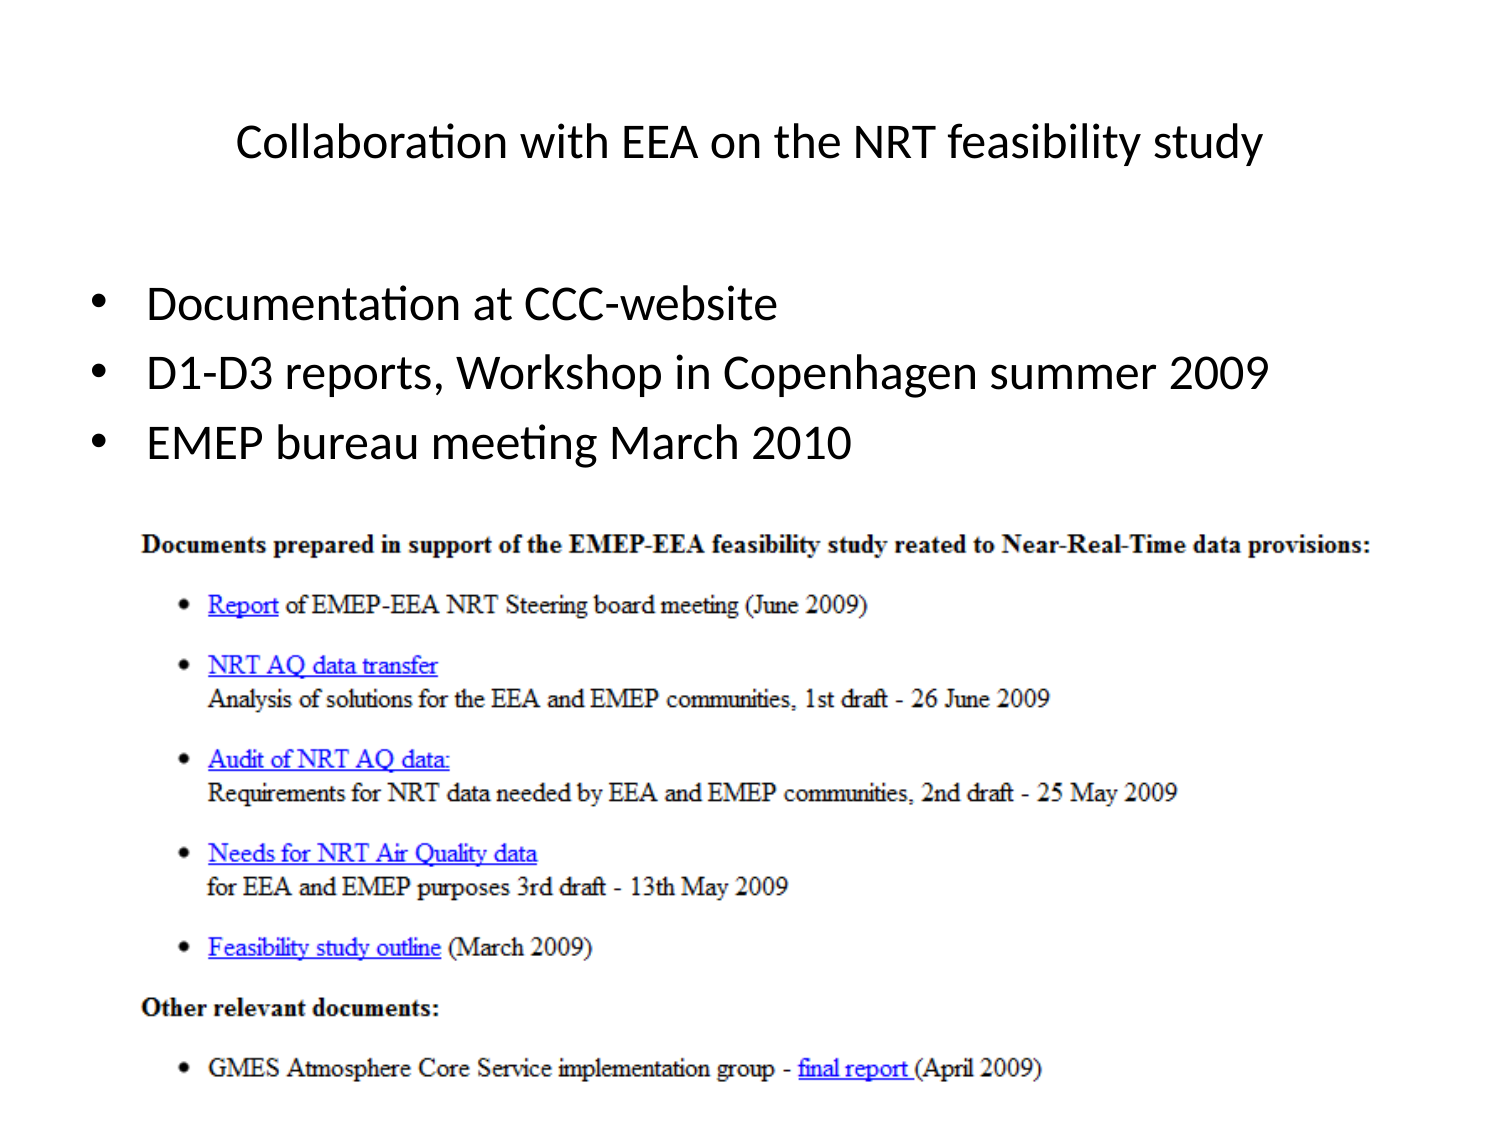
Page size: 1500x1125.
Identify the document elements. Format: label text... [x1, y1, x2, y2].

title Collaboration with EEA on the NRT feasibility study [75, 45, 1425, 233]
list Documentation at CCC-website D1-D3 reports, Workshop in Copenhagen summer 2009 EMEP bureau meeting March 2010 [75, 262, 1425, 1005]
picture [128, 486, 1466, 1102]
